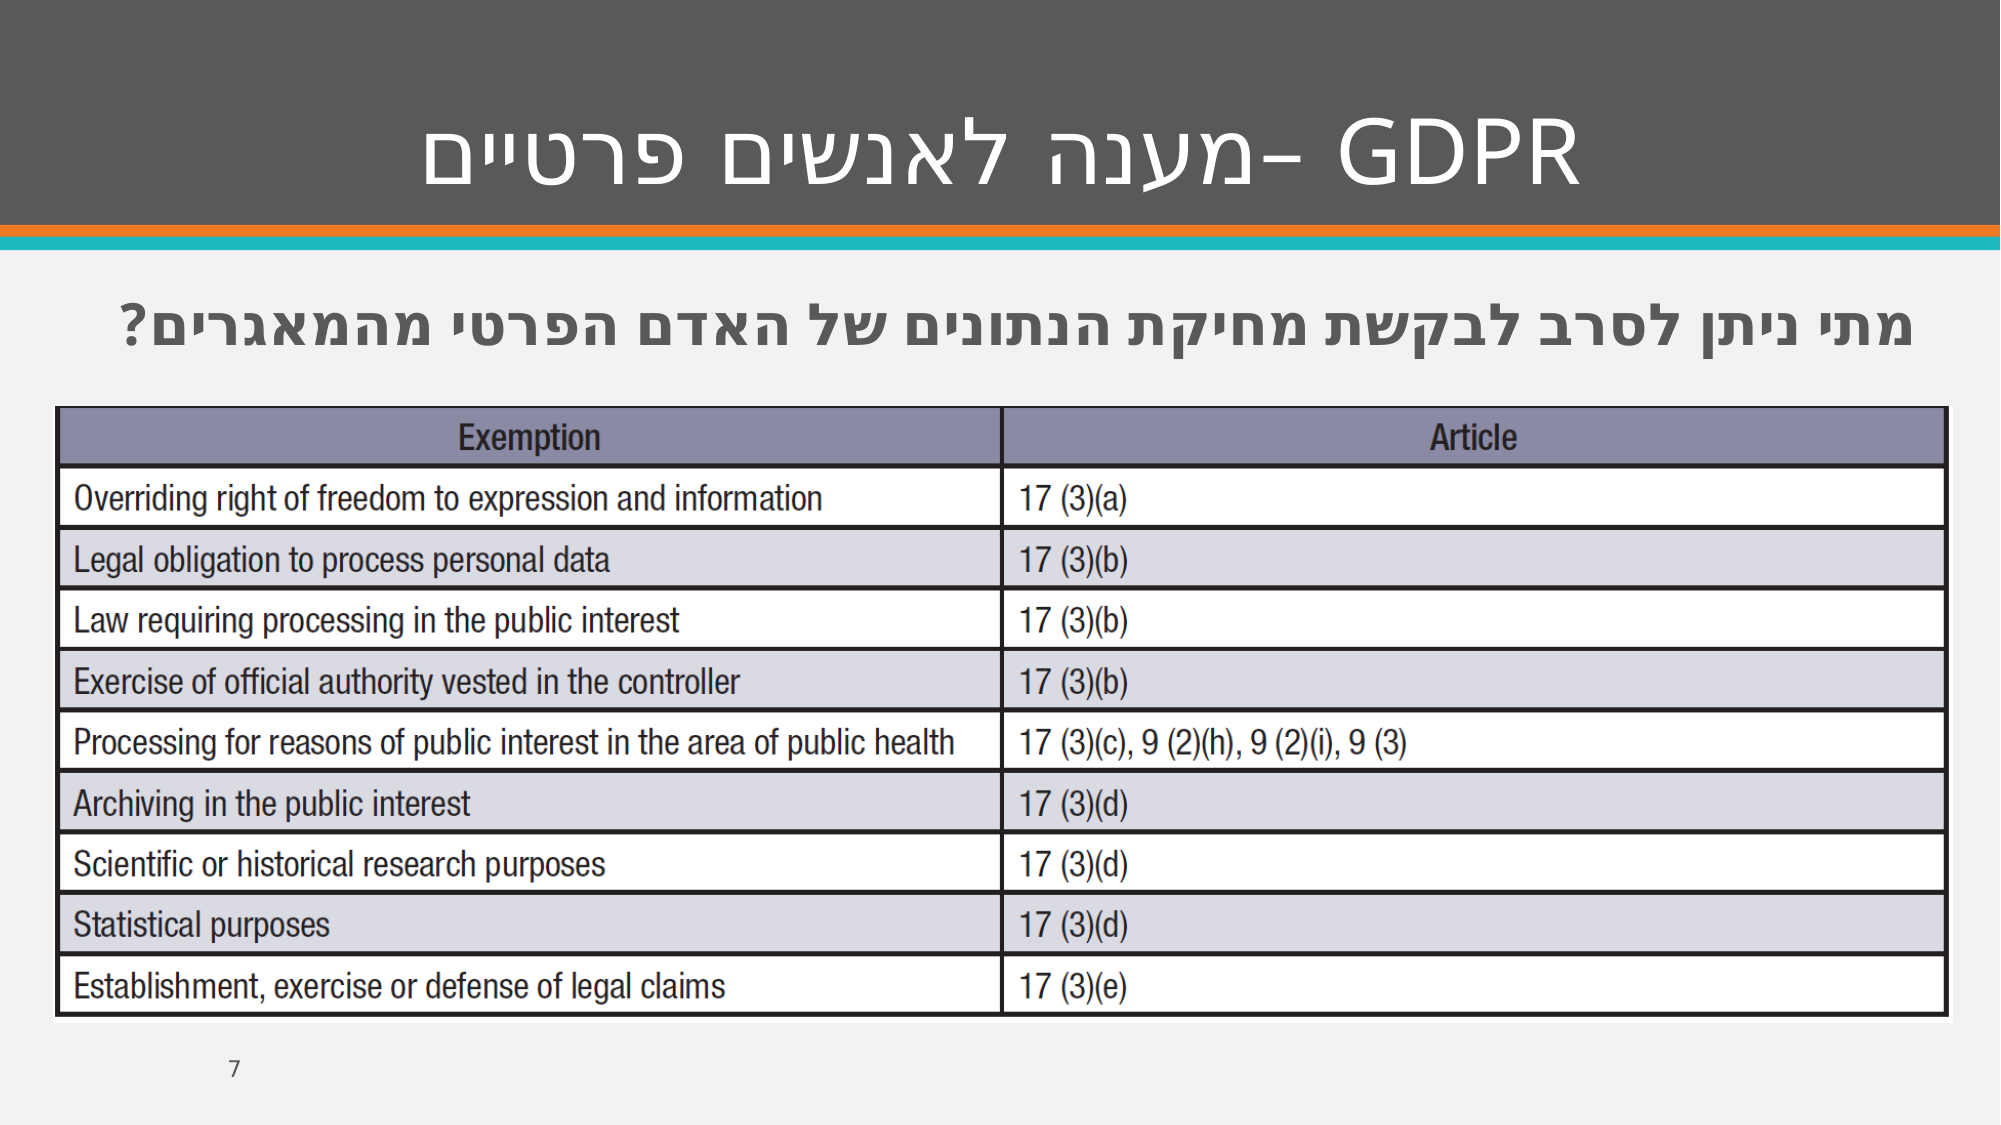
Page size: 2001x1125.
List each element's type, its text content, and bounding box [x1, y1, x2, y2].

title GDPR –מענה לאנשים פרטיים [212, 41, 1788, 212]
picture [53, 406, 1953, 1023]
text_box מתי ניתן לסרב לבקשת מחיקת הנתונים של האדם הפרטי מהמאגרים? [53, 279, 1952, 365]
slide_number 7 [212, 1045, 438, 1091]
